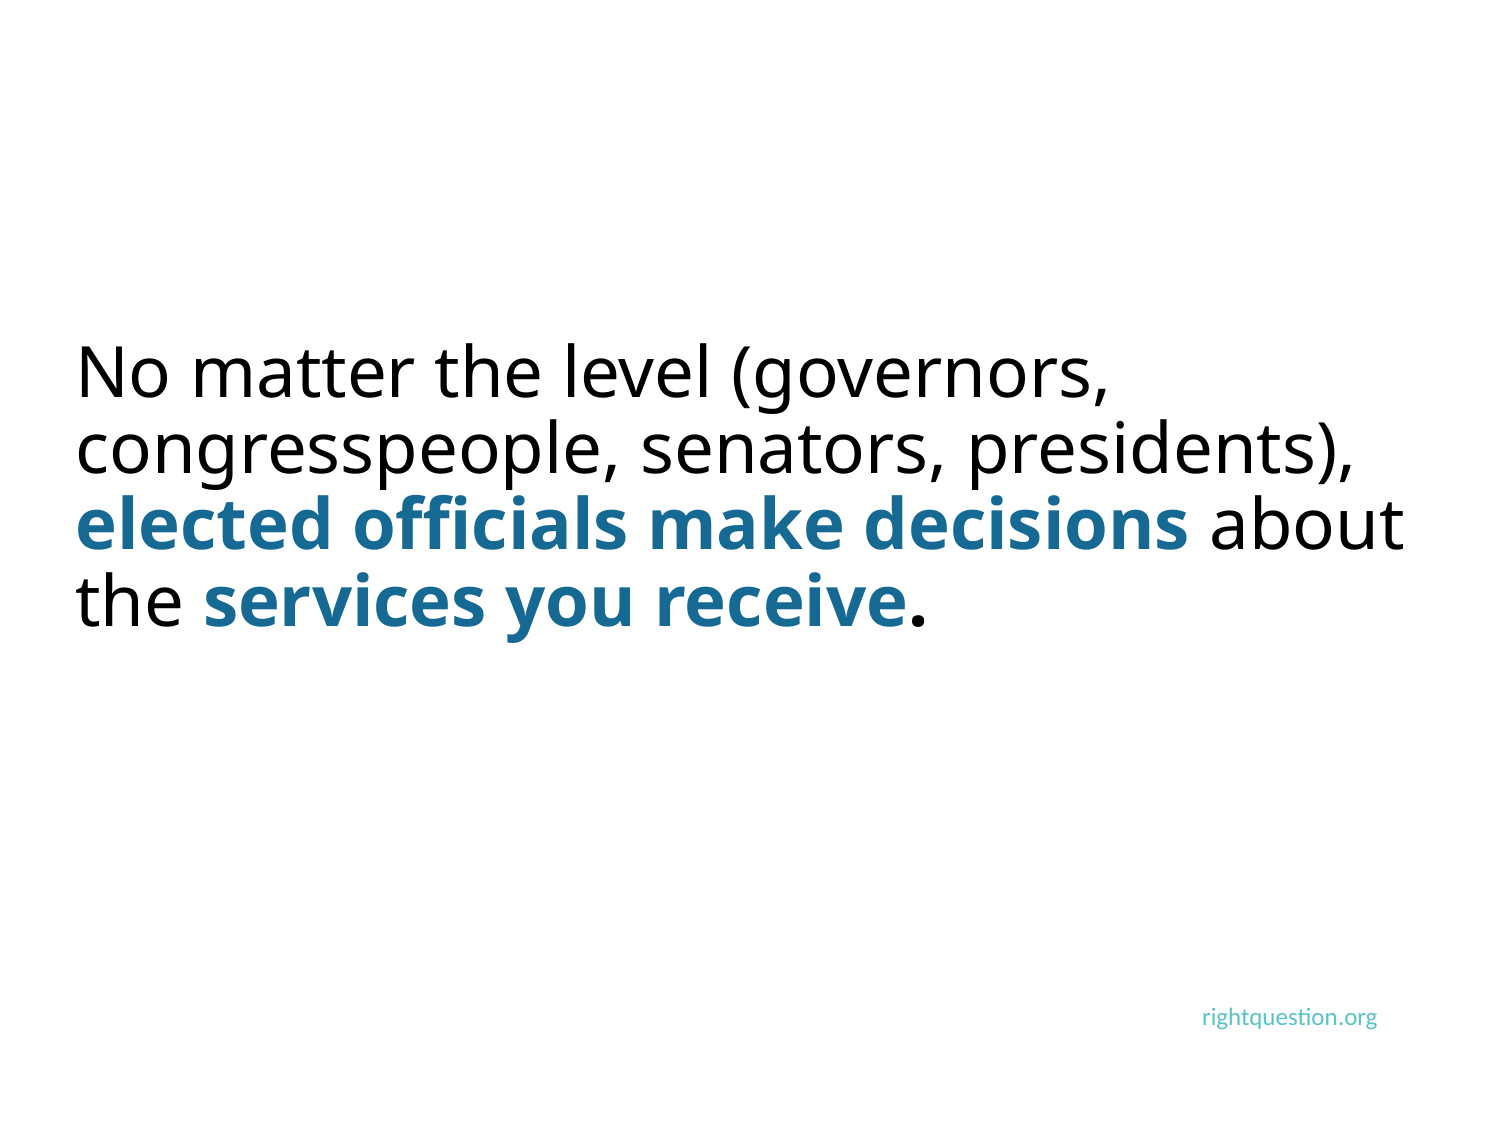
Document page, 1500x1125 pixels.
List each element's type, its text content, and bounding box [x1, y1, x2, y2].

text_box No matter the level (governors, congresspeople, senators, presidents), elected officials make decisions about the services you receive. [60, 328, 1424, 801]
